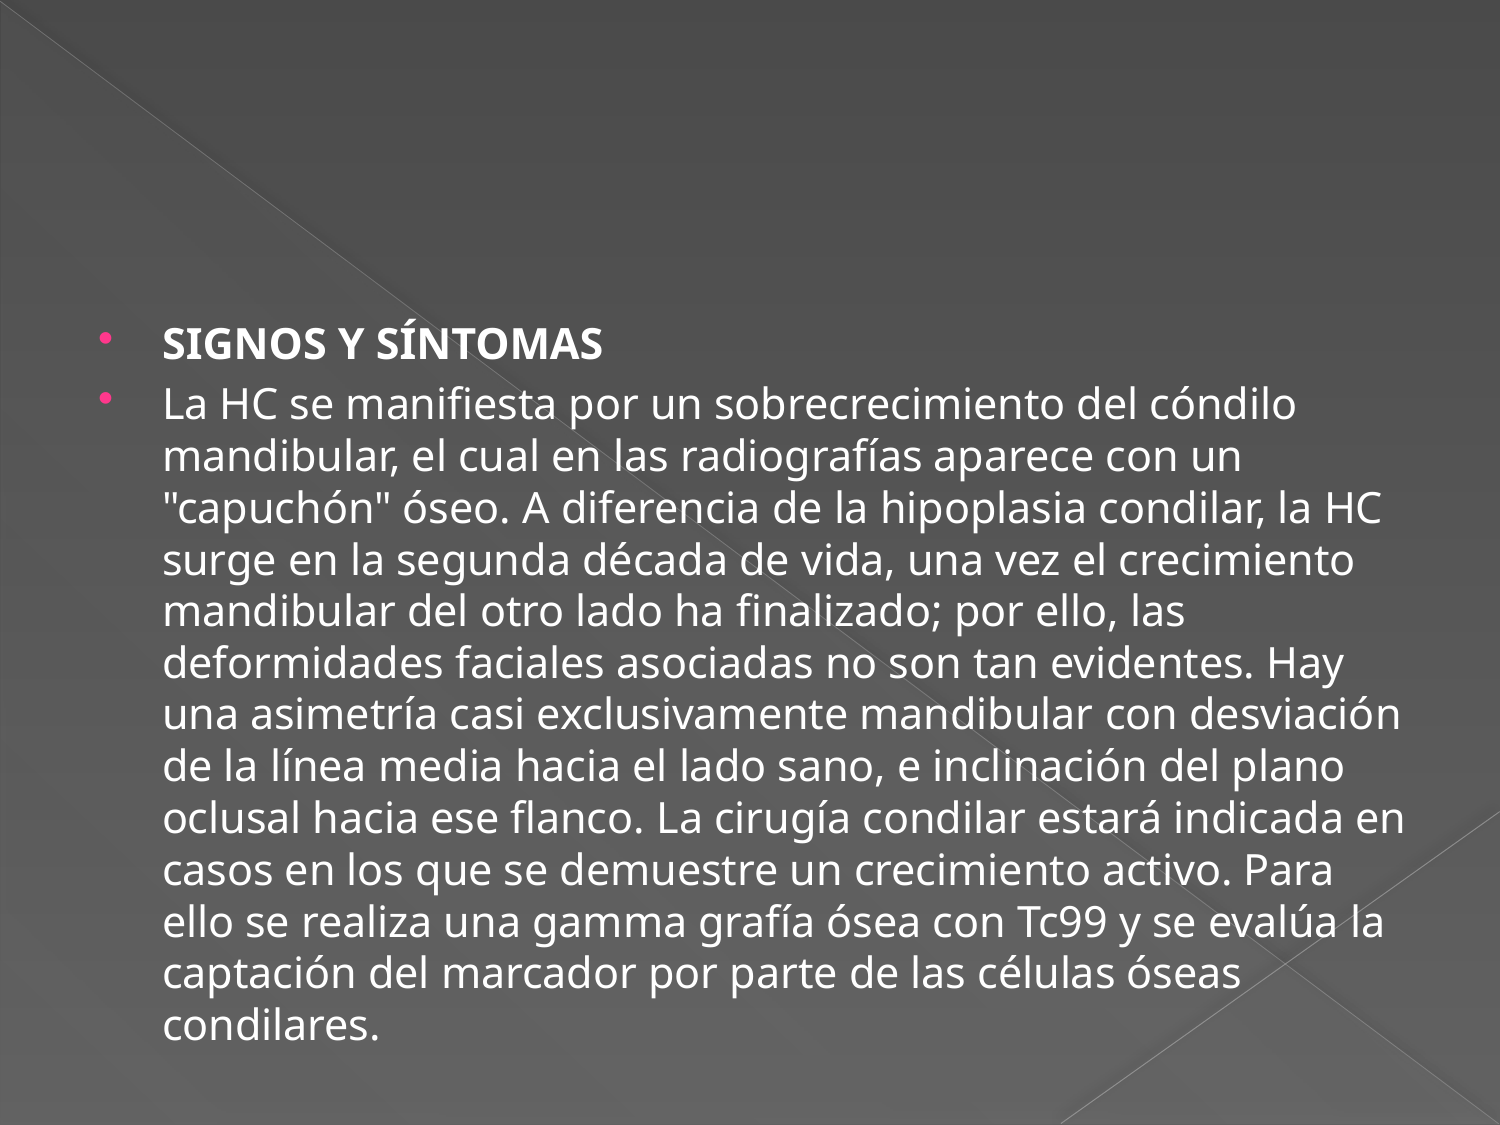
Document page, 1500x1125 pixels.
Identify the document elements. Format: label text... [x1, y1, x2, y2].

list SIGNOS Y SÍNTOMAS La HC se manifiesta por un sobrecrecimiento del cóndilo mandibular, el cual en las radiografías aparece con un "capuchón" óseo. A diferencia de la hipoplasia condilar, la HC surge en la segunda década de vida, una vez el crecimiento mandibular del otro lado ha finalizado; por ello, las deformidades faciales asociadas no son tan evidentes. Hay una asimetría casi exclusivamente mandibular con desviación de la línea media hacia el lado sano, e inclinación del plano oclusal hacia ese flanco. La cirugía condilar estará indicada en casos en los que se demuestre un crecimiento activo. Para ello se realiza una gamma grafía ósea con Tc99 y se evalúa la captación del marcador por parte de las células óseas condilares. [75, 308, 1425, 1059]
